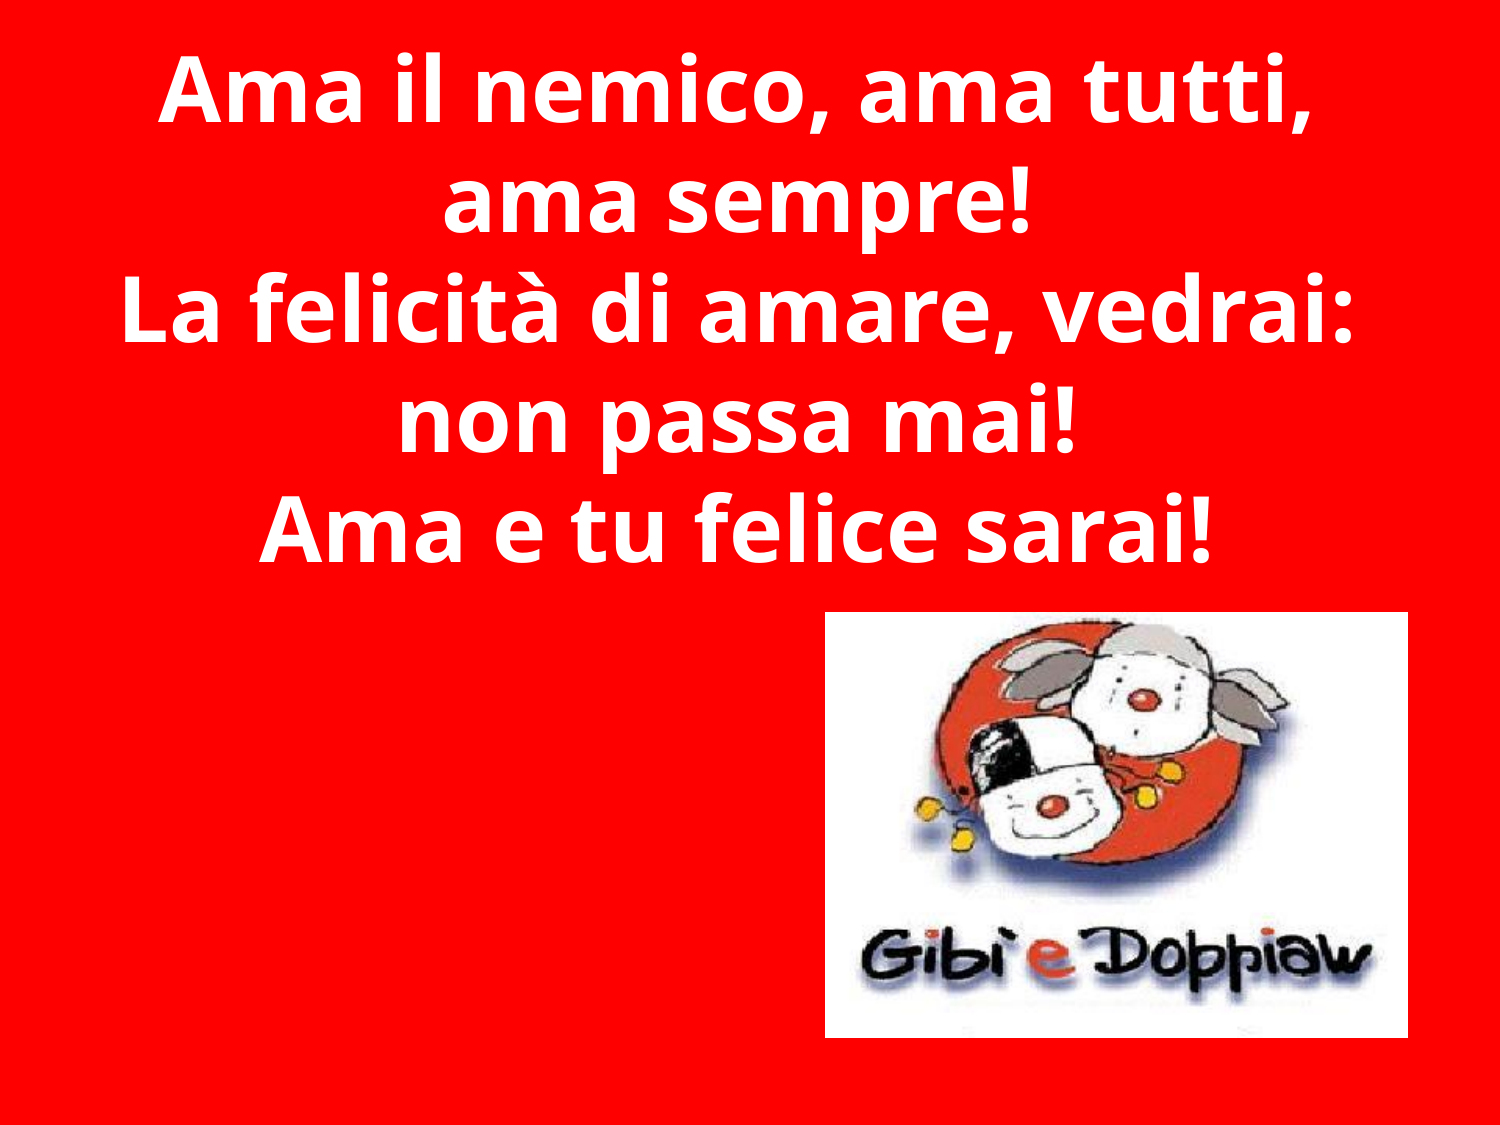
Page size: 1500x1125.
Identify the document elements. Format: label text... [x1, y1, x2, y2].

title Ama il nemico, ama tutti, ama sempre! La felicità di amare, vedrai: non passa mai! Ama e tu felice sarai! [62, 212, 1413, 400]
picture [824, 612, 1409, 1038]
